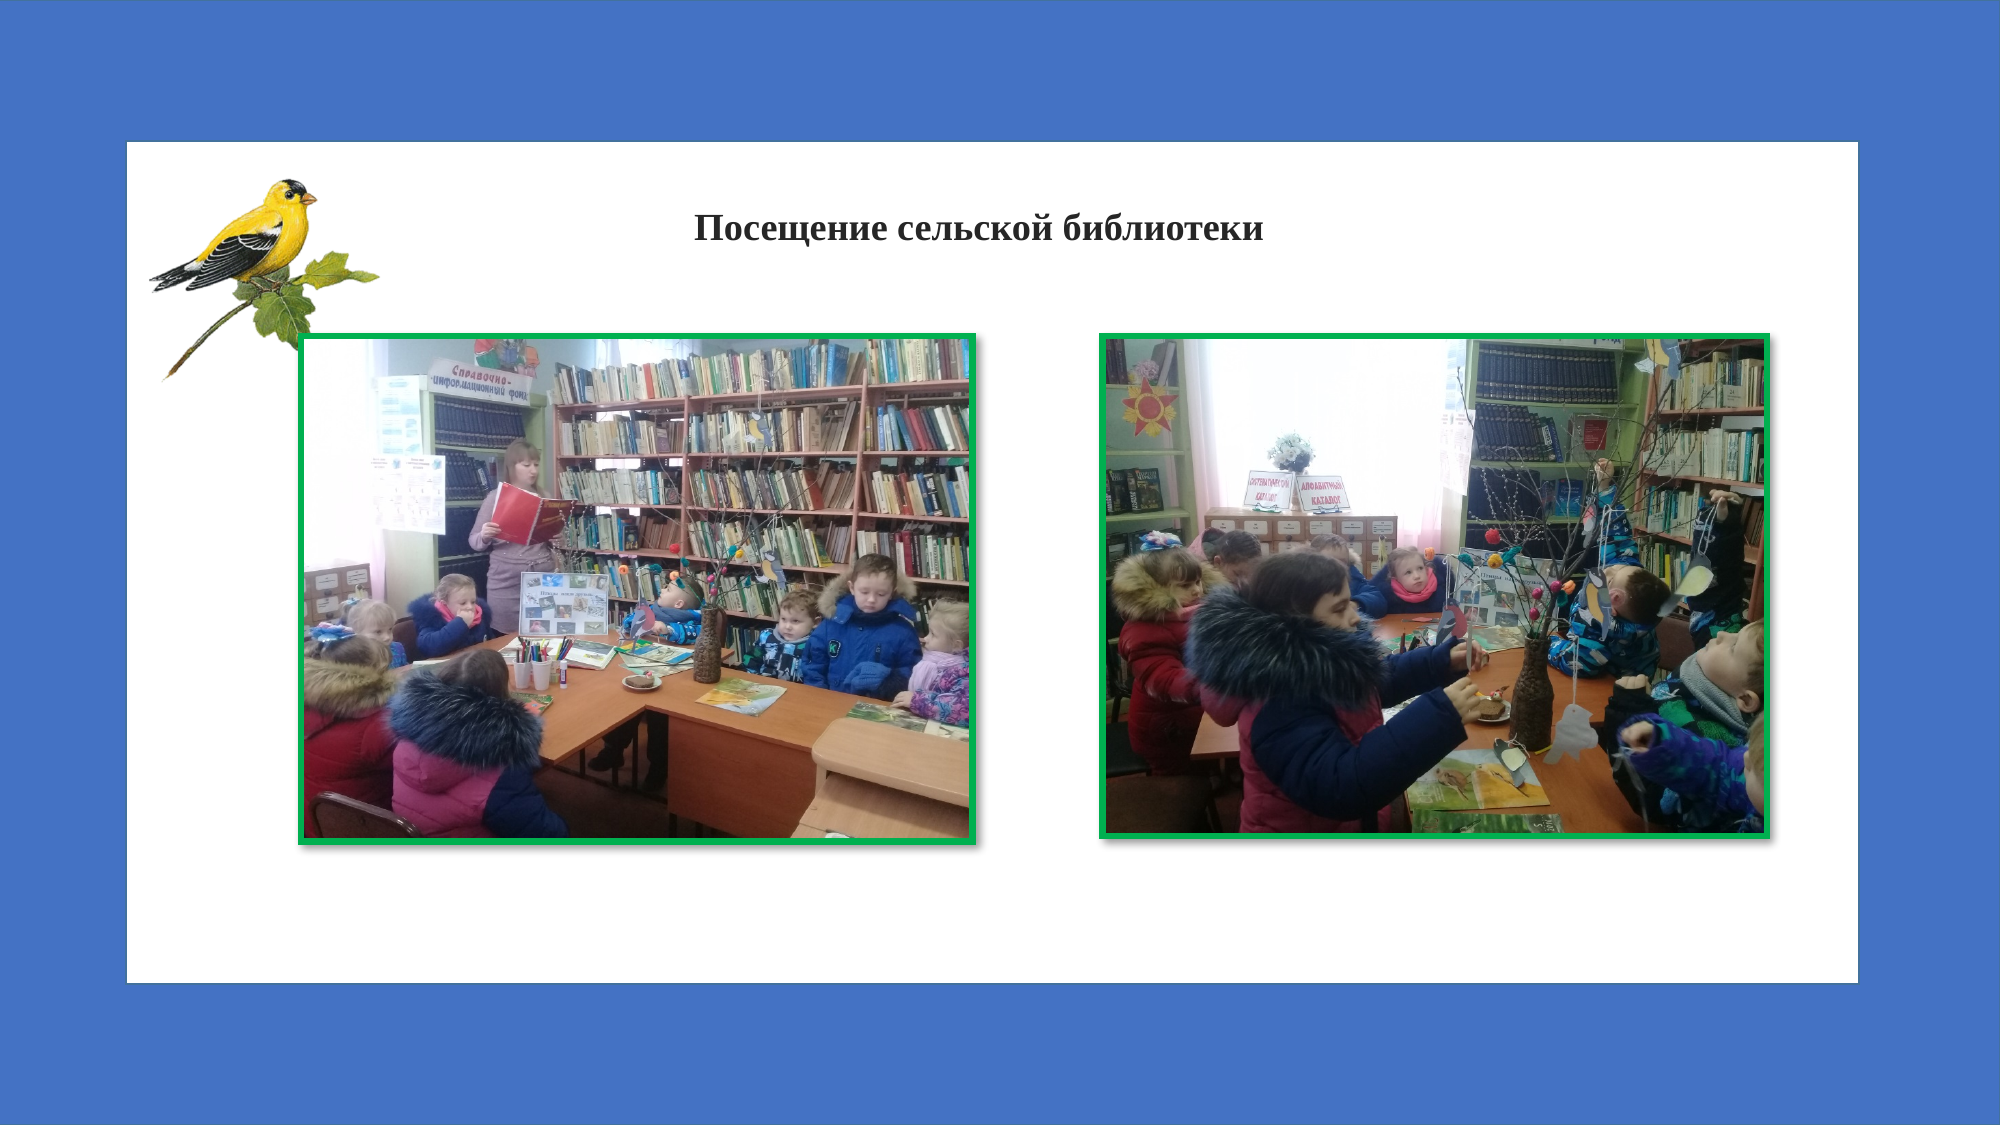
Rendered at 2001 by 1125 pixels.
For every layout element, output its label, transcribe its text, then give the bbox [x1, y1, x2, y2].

picture [1105, 339, 1764, 833]
picture [139, 174, 970, 839]
text_box [0, 0, 2000, 1125]
text_box Посещение сельской библиотеки [139, 144, 1820, 260]
